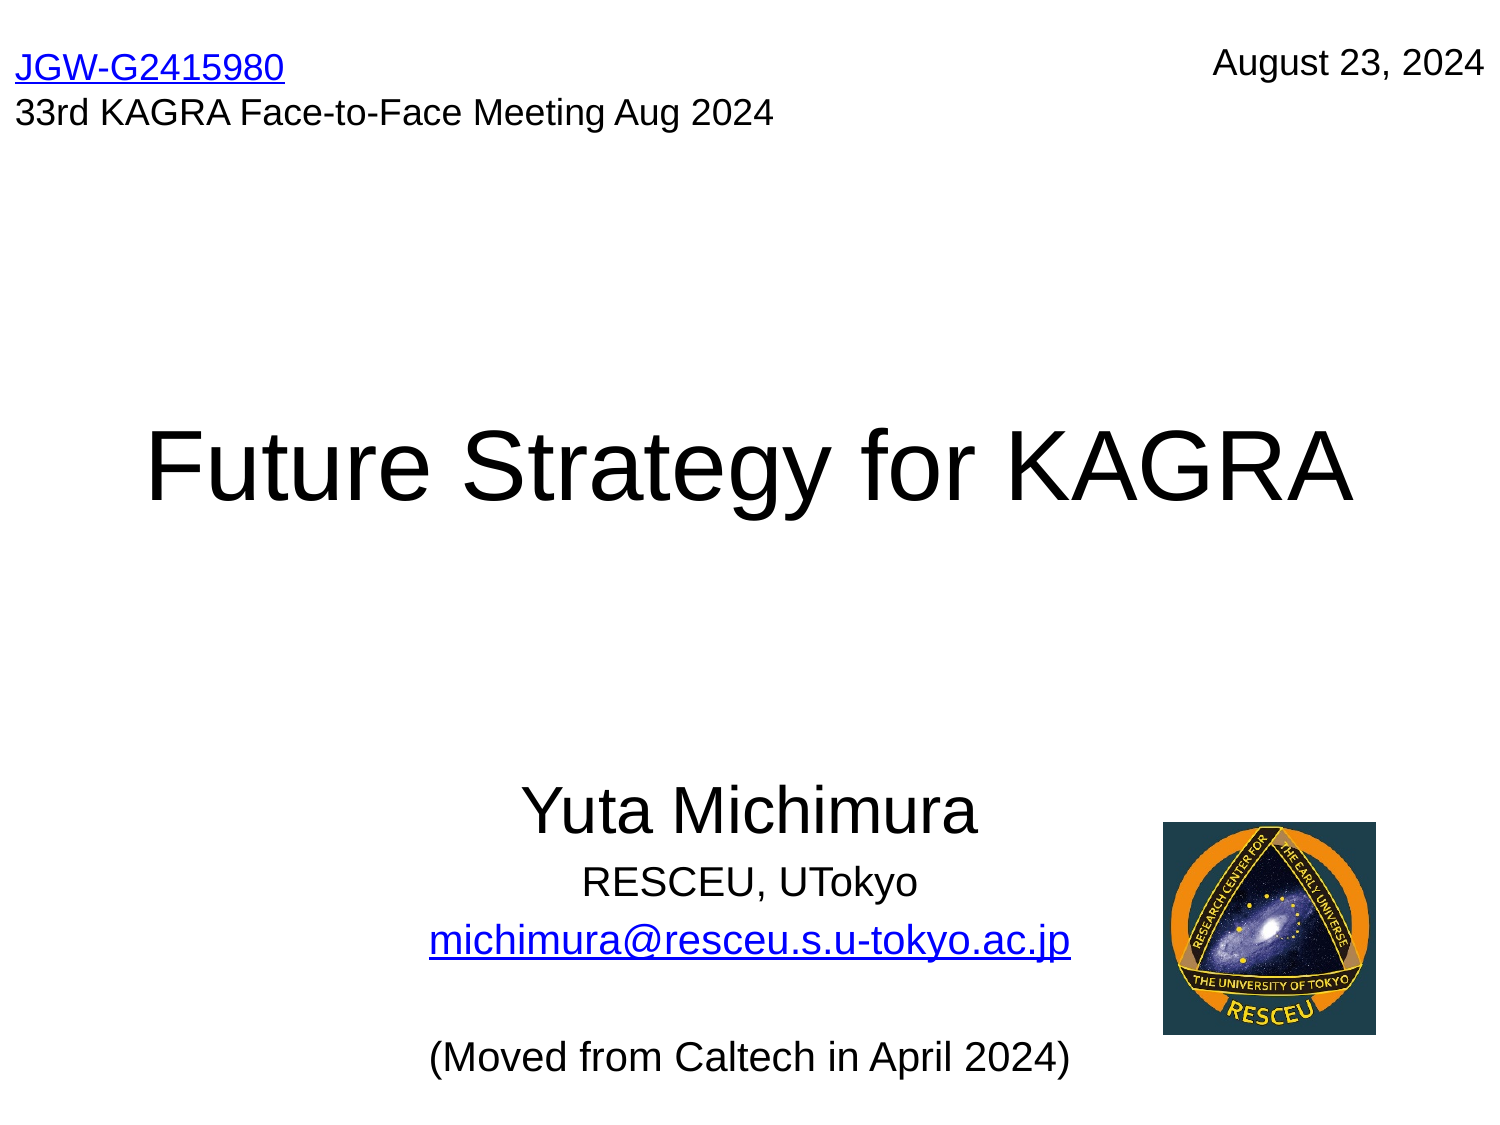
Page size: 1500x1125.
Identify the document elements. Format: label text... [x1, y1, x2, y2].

picture [1163, 822, 1377, 1035]
text_box JGW-G2415980 33rd KAGRA Face-to-Face Meeting Aug 2024 [0, 35, 1105, 106]
title Future Strategy for KAGRA [0, 219, 1500, 716]
subtitle Yuta Michimura RESCEU, UTokyo michimura@resceu.s.u-tokyo.ac.jp (Moved from Caltech in April 2024) [0, 759, 1500, 1024]
text_box August 23, 2024 [1104, 31, 1500, 102]
